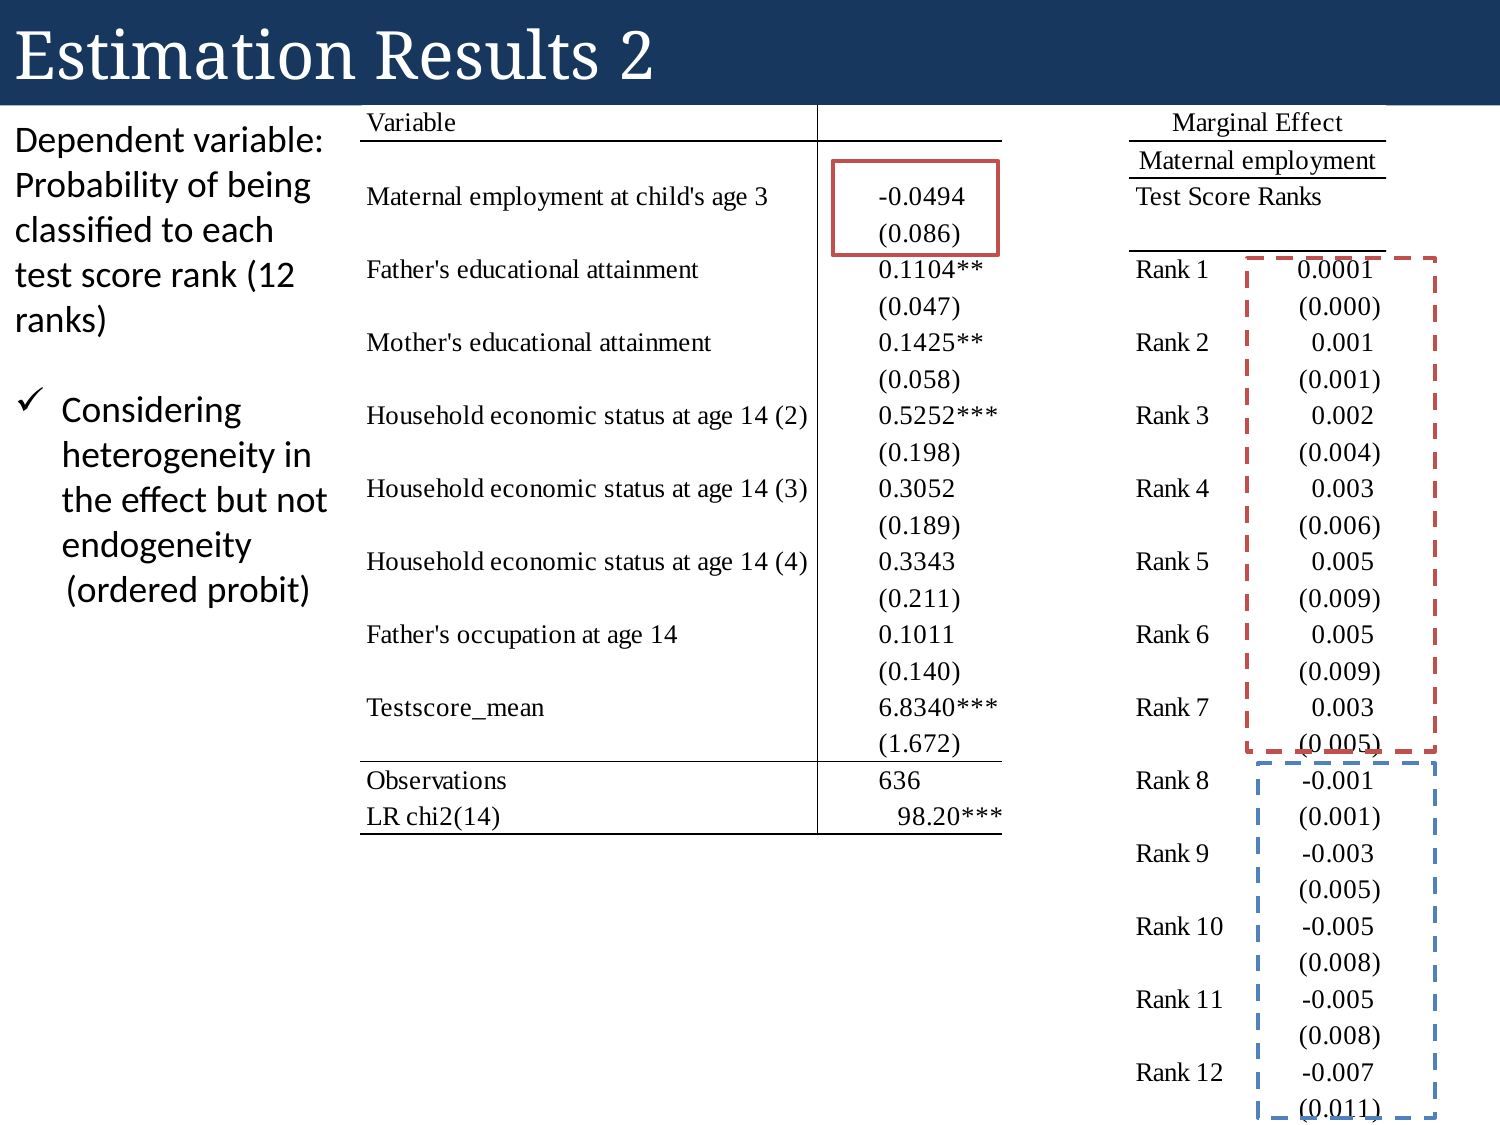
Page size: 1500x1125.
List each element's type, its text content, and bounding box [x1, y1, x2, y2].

text_box [1393, 761, 1437, 1120]
text_box Dependent variable: Probability of being classified to each test score rank (12 ranks) Considering heterogeneity in the effect but not endogeneity (ordered probit) [0, 108, 346, 618]
text_box [1393, 256, 1437, 754]
text_box Estimation Results 2 [0, 0, 1500, 107]
picture [359, 105, 1389, 1125]
